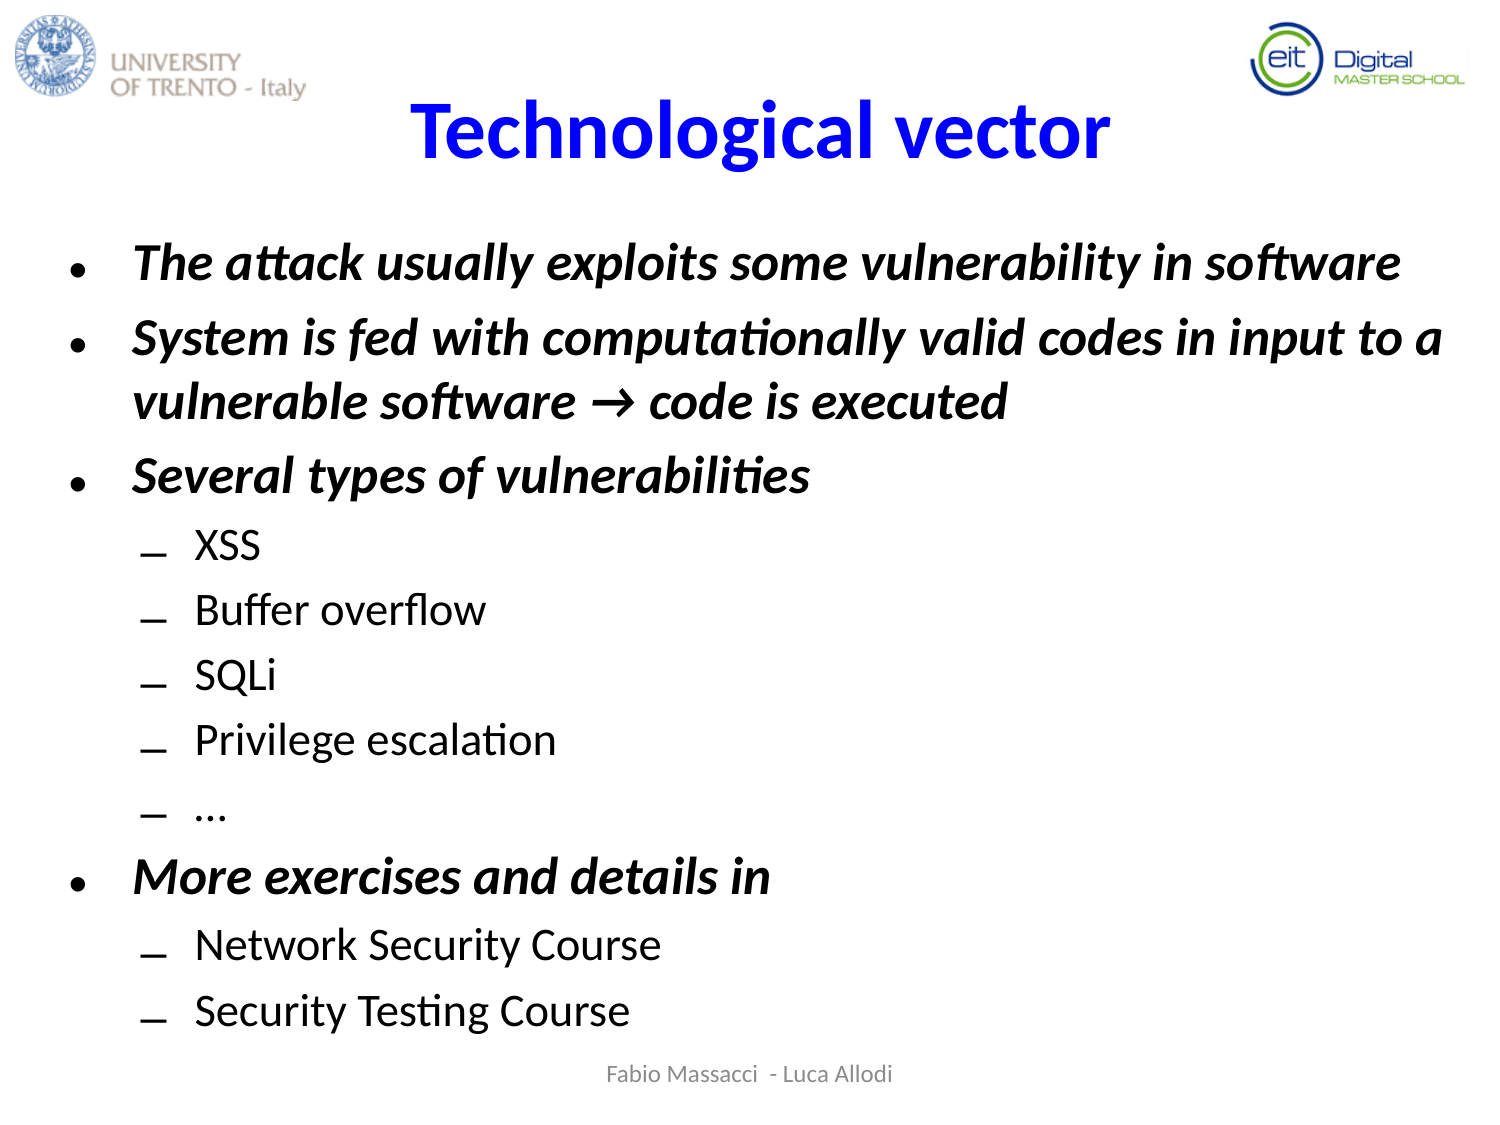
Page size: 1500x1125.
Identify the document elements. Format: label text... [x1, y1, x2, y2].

title Technological vector [64, 30, 1459, 219]
list The attack usually exploits some vulnerability in software System is fed with computationally valid codes in input to a vulnerable software → code is executed Several types of vulnerabilities XSS Buffer overflow SQLi Privilege escalation … More exercises and details in Network Security Course Security Testing Course [64, 218, 1500, 1043]
picture [1246, 0, 1500, 119]
footer Fabio Massacci - Luca Allodi [512, 1042, 988, 1103]
picture [15, 15, 306, 101]
